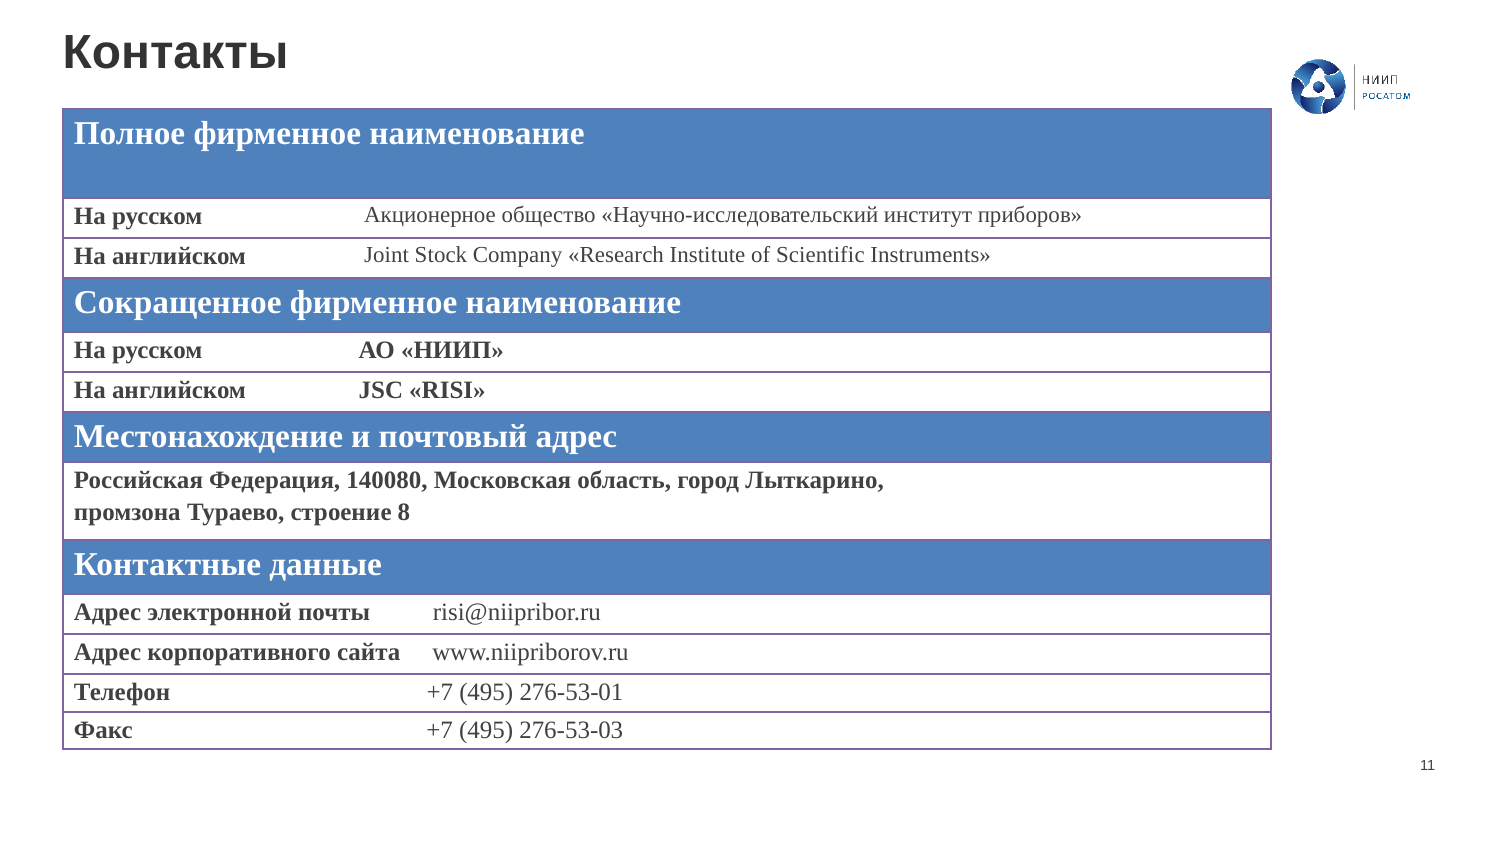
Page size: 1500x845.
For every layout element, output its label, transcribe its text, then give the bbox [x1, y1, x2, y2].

table_cell Адрес корпоративного сайта www.niipriborov.ru [64, 635, 1270, 673]
table_cell Сокращенное фирменное наименование [64, 279, 1270, 331]
table_cell Российская Федерация, 140080, Московская область, город Лыткарино, промзона Тураево, строение 8 [64, 463, 1270, 539]
table_header Полное фирменное наименование [64, 110, 1270, 197]
table_cell Контактные данные [64, 541, 1270, 593]
table_cell На русском [64, 199, 353, 237]
title Контакты [62, 26, 344, 81]
table_cell Телефон +7 (495) 276-53-01 [64, 675, 1270, 711]
picture [1261, 53, 1440, 120]
table_cell На русском АО «НИИП» [64, 333, 1270, 371]
table_cell Адрес электронной почты risi@niipribor.ru [64, 595, 1270, 633]
table_cell На английском JSC «RISI» [64, 373, 1270, 411]
table_cell На английском [64, 239, 353, 277]
table_cell Факс +7 (495) 276-53-03 [64, 713, 1270, 748]
table_cell Joint Stock Company «Research Institute of Scientific Instruments» [353, 239, 1270, 277]
table_cell Местонахождение и почтовый адрес [64, 413, 1270, 461]
table_cell Акционерное общество «Научно-исследовательский институт приборов» [353, 199, 1270, 237]
